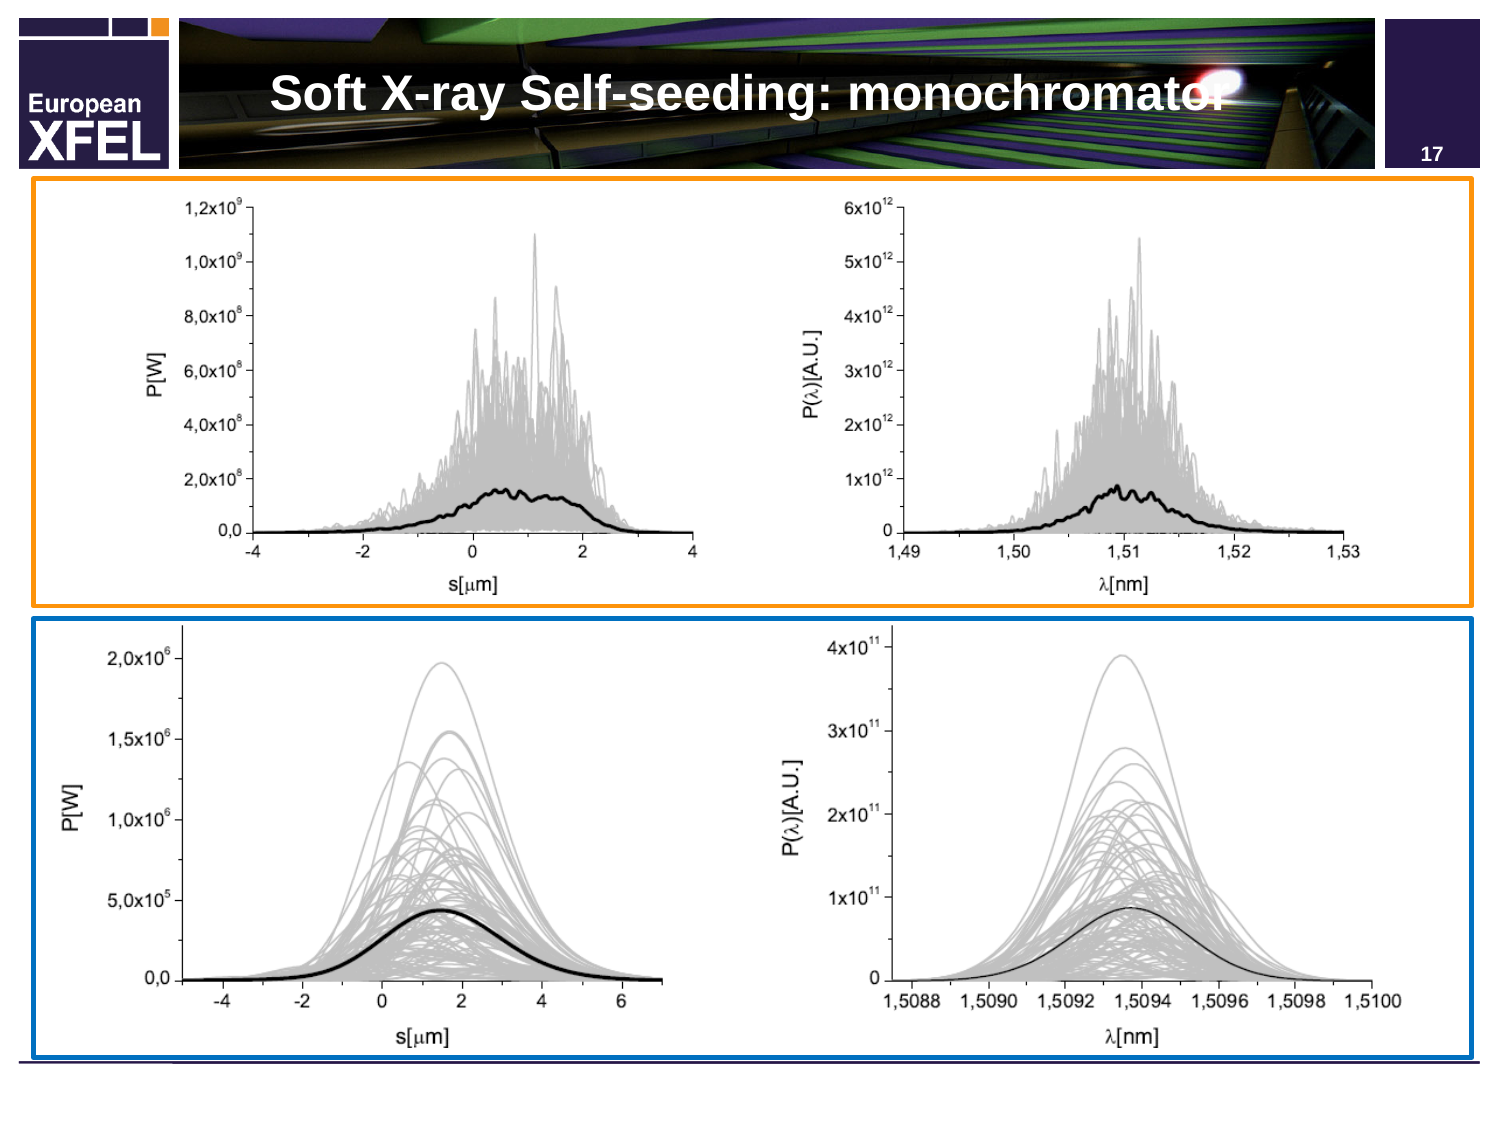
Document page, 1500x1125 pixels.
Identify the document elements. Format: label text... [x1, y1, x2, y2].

picture [107, 181, 1388, 609]
text_box Soft X-ray Self-seeding: monochromator [209, 0, 1295, 121]
text_box [33, 178, 1472, 606]
text_box [33, 618, 1472, 1058]
picture [19, 18, 169, 169]
picture [40, 623, 1464, 1048]
text_box 17 [1384, 18, 1480, 169]
picture [179, 18, 1375, 169]
